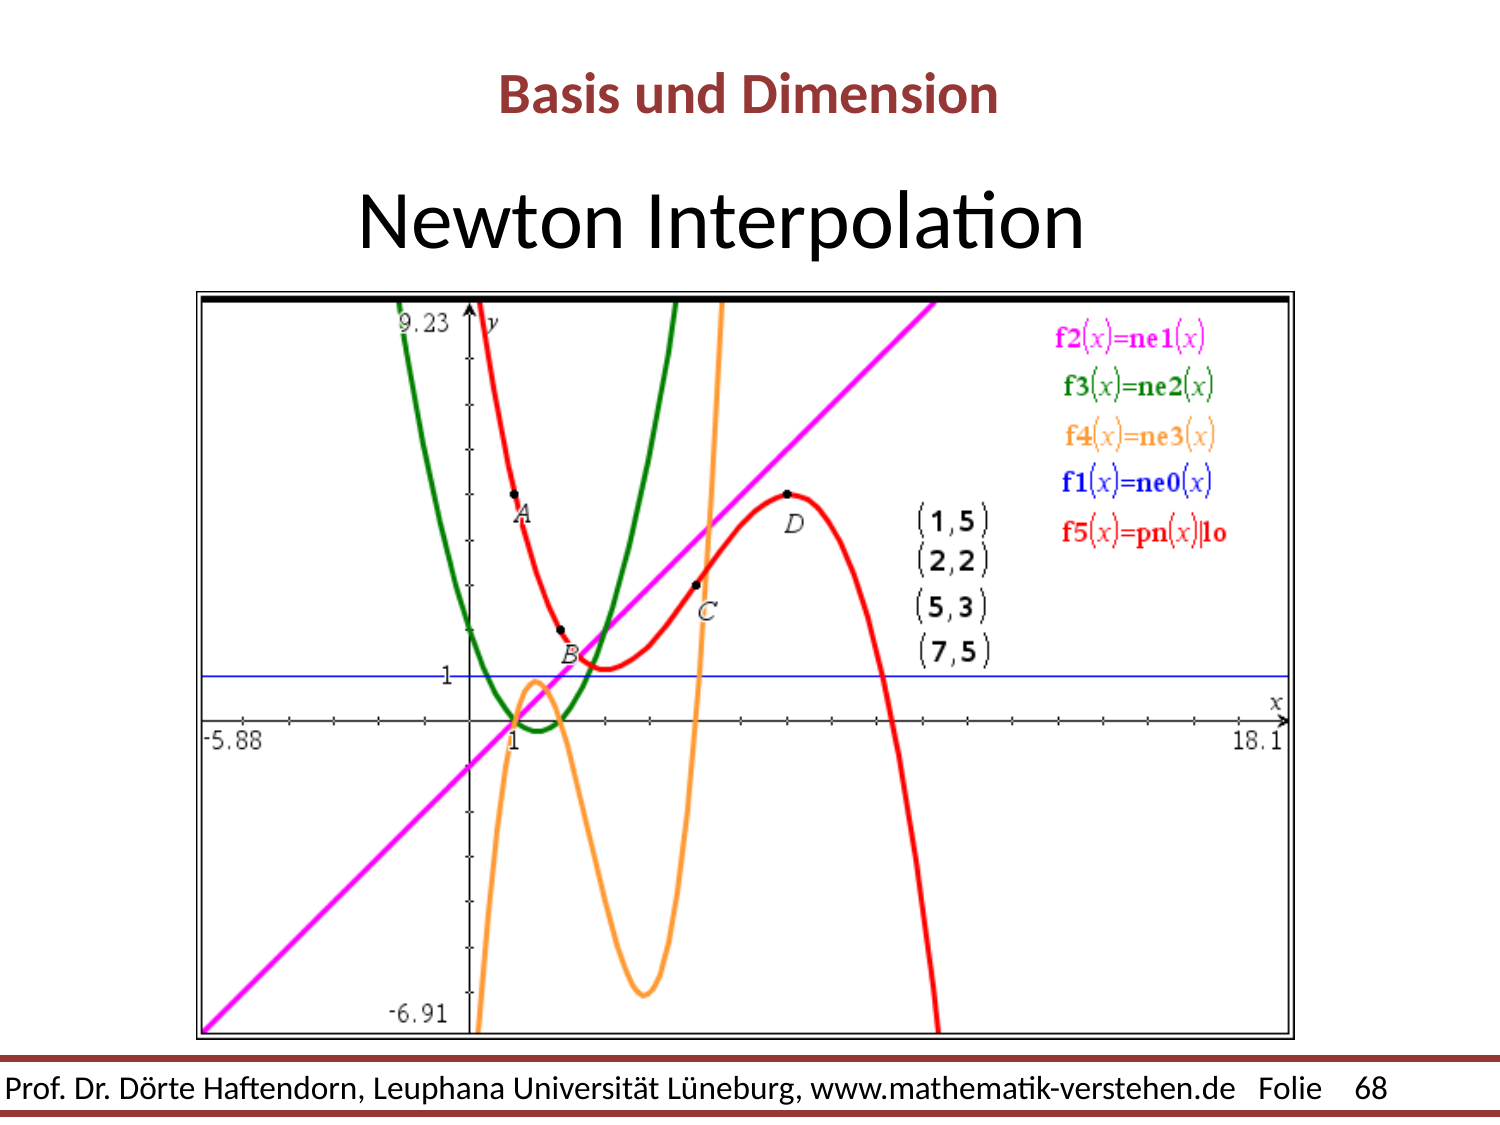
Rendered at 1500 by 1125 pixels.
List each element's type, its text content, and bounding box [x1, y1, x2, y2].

title Basis und Dimension [112, 30, 1388, 149]
text_box Prof. Dr. Dörte Haftendorn, Leuphana Universität Lüneburg, www.mathematik-verstehen.de Folie 68 [0, 1058, 1500, 1114]
text_box Newton Interpolation [342, 158, 1115, 273]
picture [196, 291, 1295, 1040]
